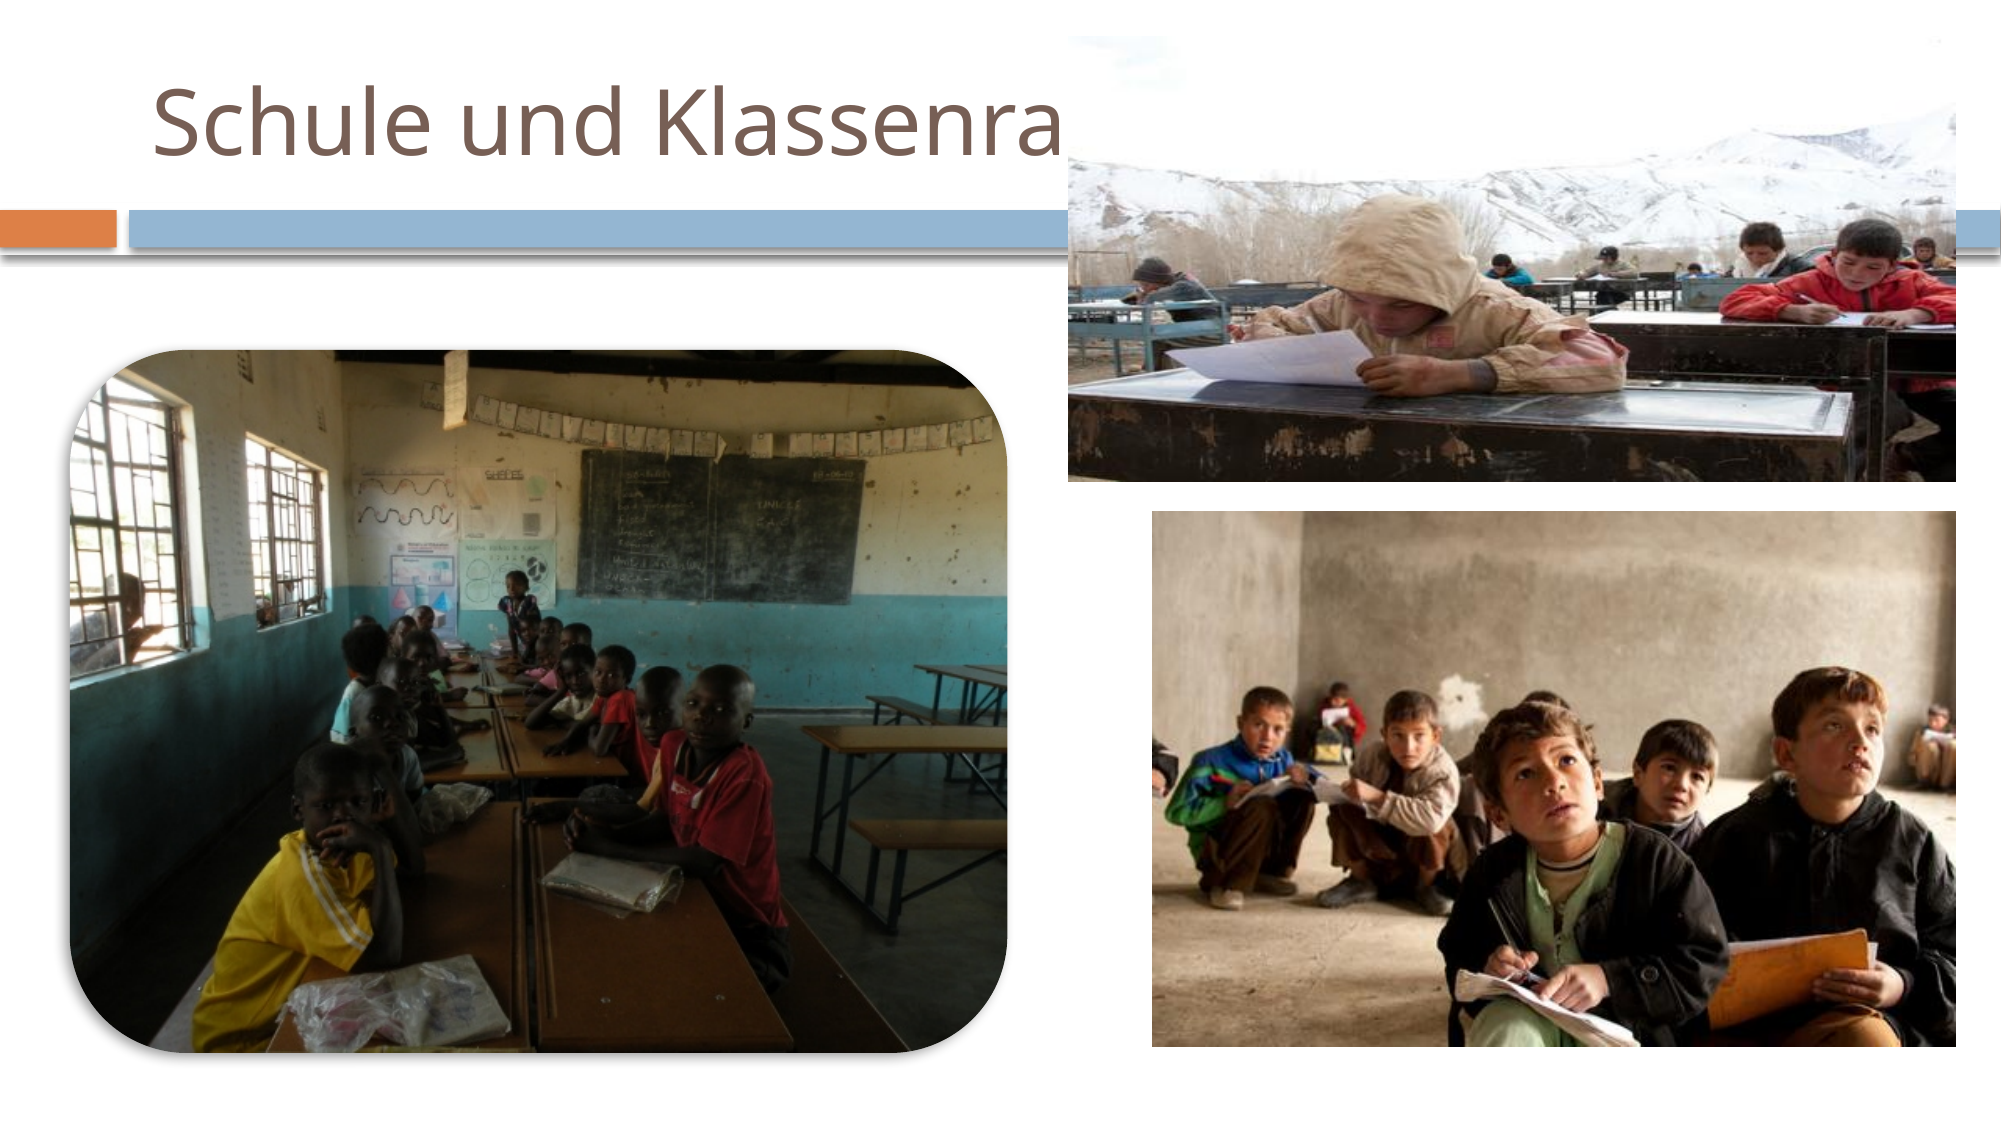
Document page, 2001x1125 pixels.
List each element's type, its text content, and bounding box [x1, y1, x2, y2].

text_box [122, 262, 2000, 1000]
picture [1068, 36, 1956, 482]
picture [69, 349, 1008, 1054]
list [1152, 510, 1956, 1047]
title Schule und Klassenraum [136, 37, 1066, 200]
